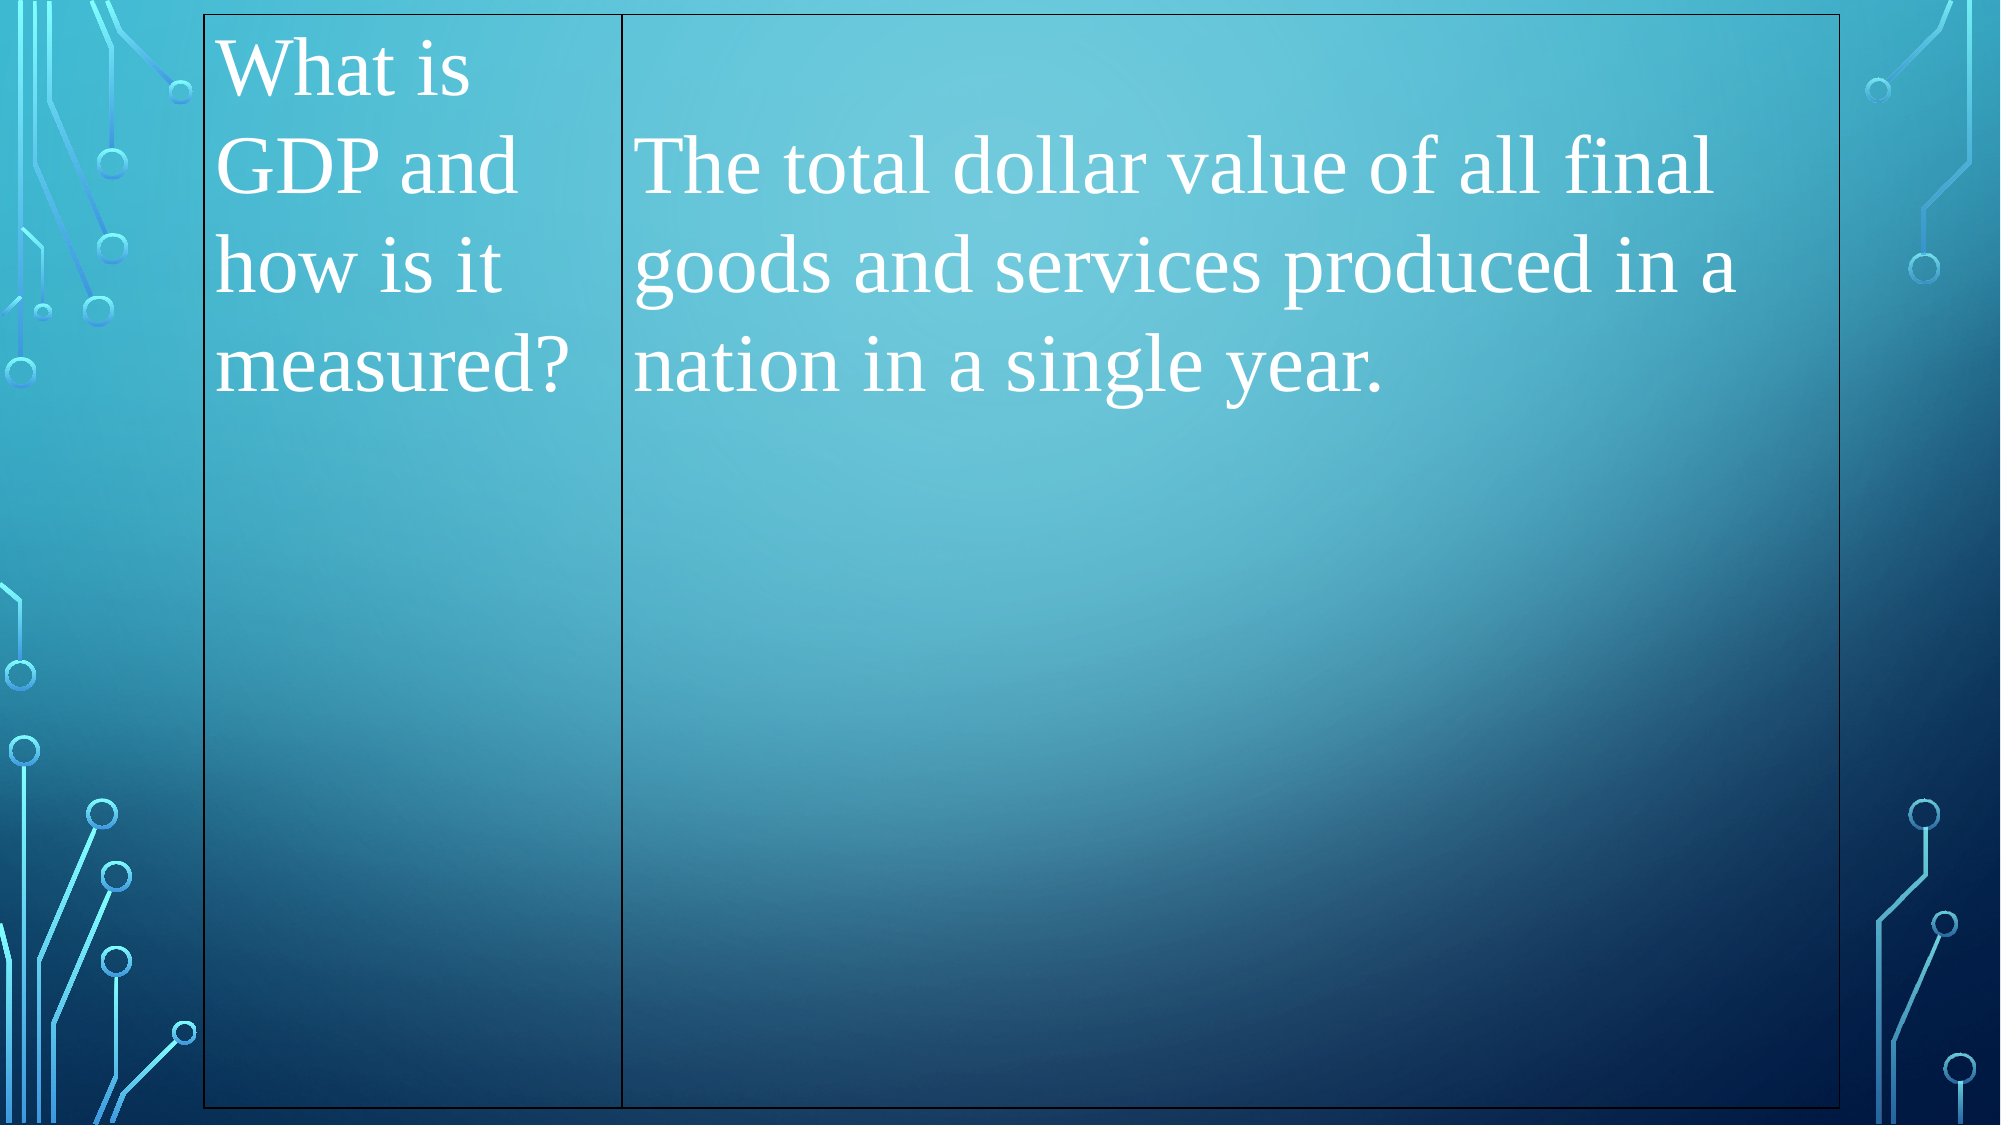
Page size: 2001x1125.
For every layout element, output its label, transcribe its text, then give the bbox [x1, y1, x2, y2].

table_header The total dollar value of all final goods and services produced in a nation in a single year. [623, 15, 1839, 1107]
table_header What is GDP and how is it measured? [205, 15, 621, 1107]
